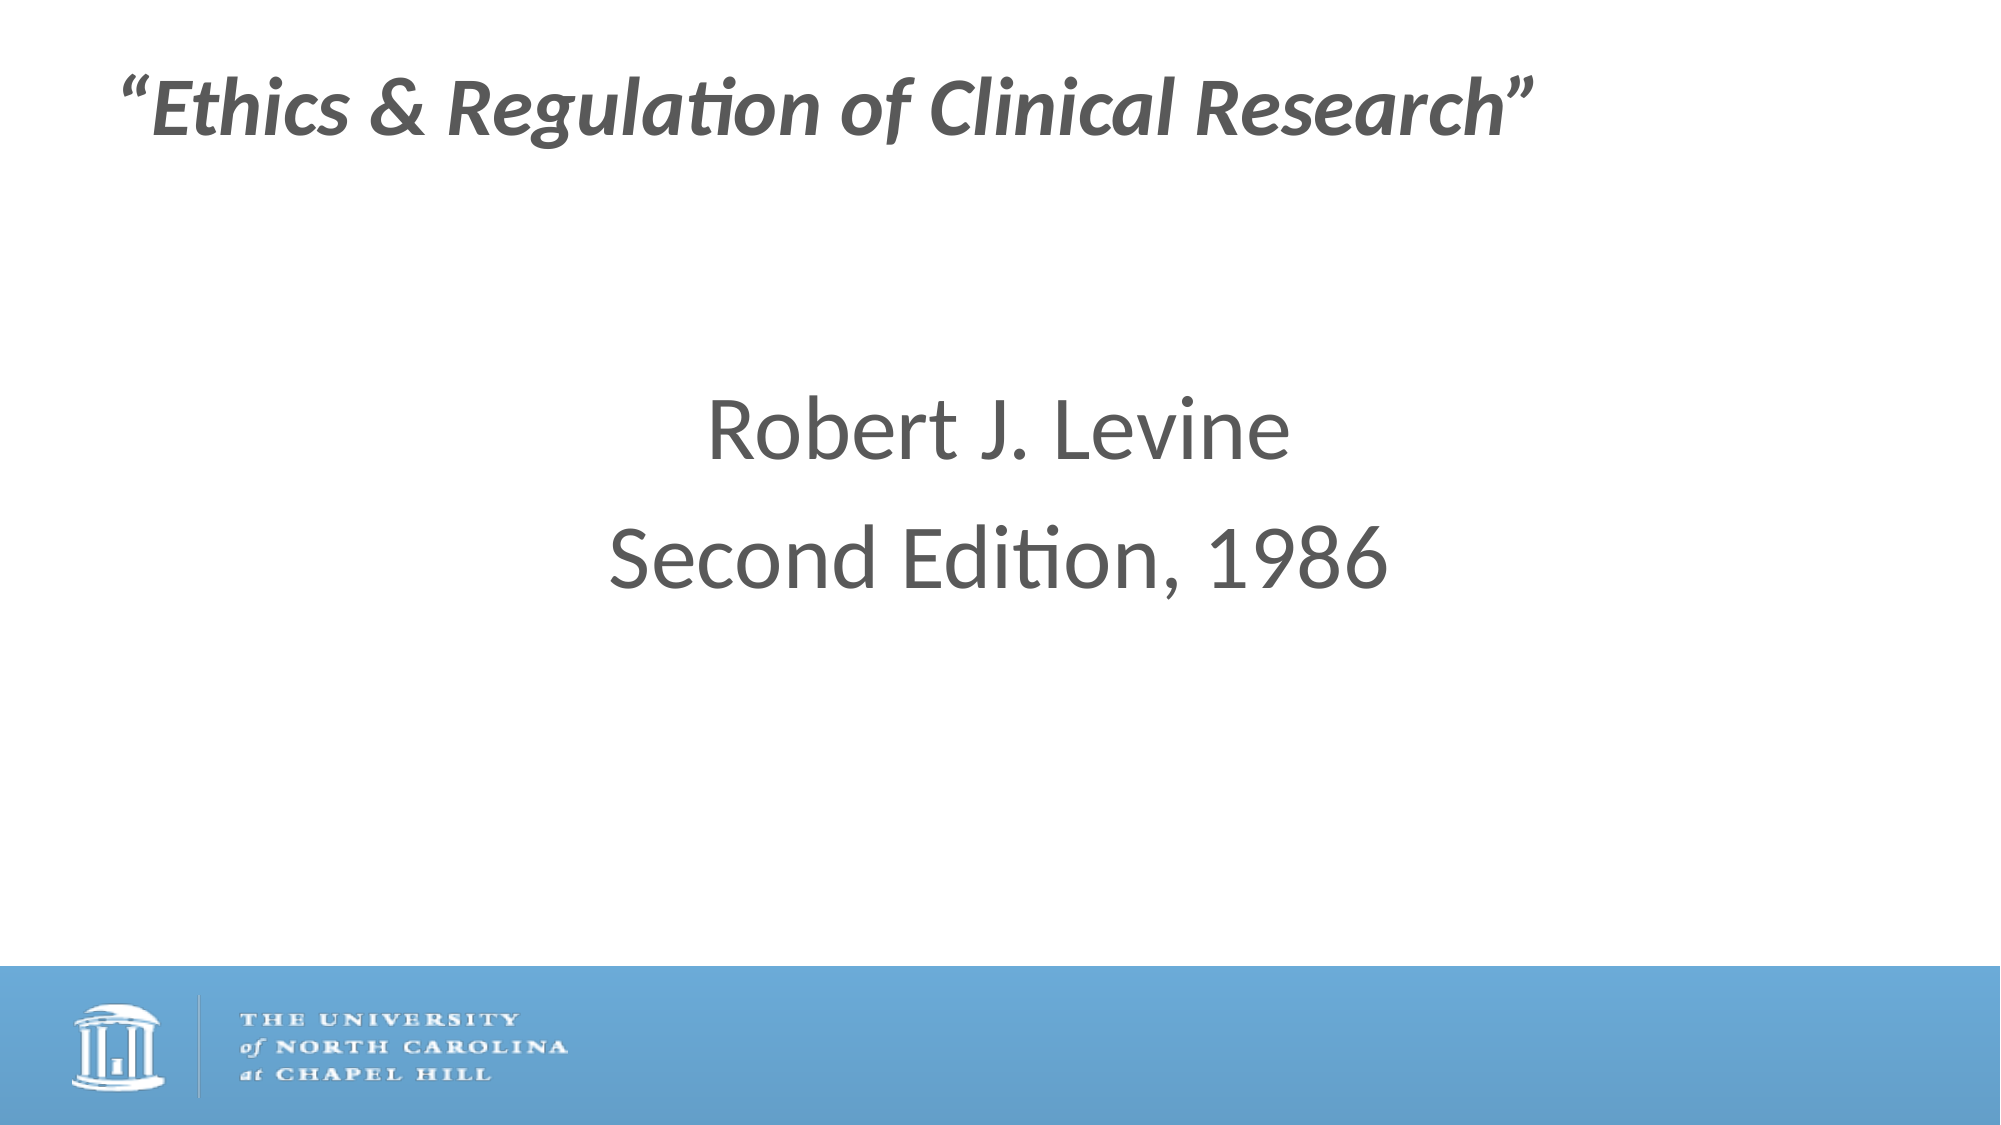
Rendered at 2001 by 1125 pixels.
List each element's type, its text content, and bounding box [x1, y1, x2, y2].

picture [72, 995, 568, 1098]
list Robert J. Levine Second Edition, 1986 [99, 262, 1900, 933]
title “Ethics & Regulation of Clinical Research” [99, 45, 1900, 233]
